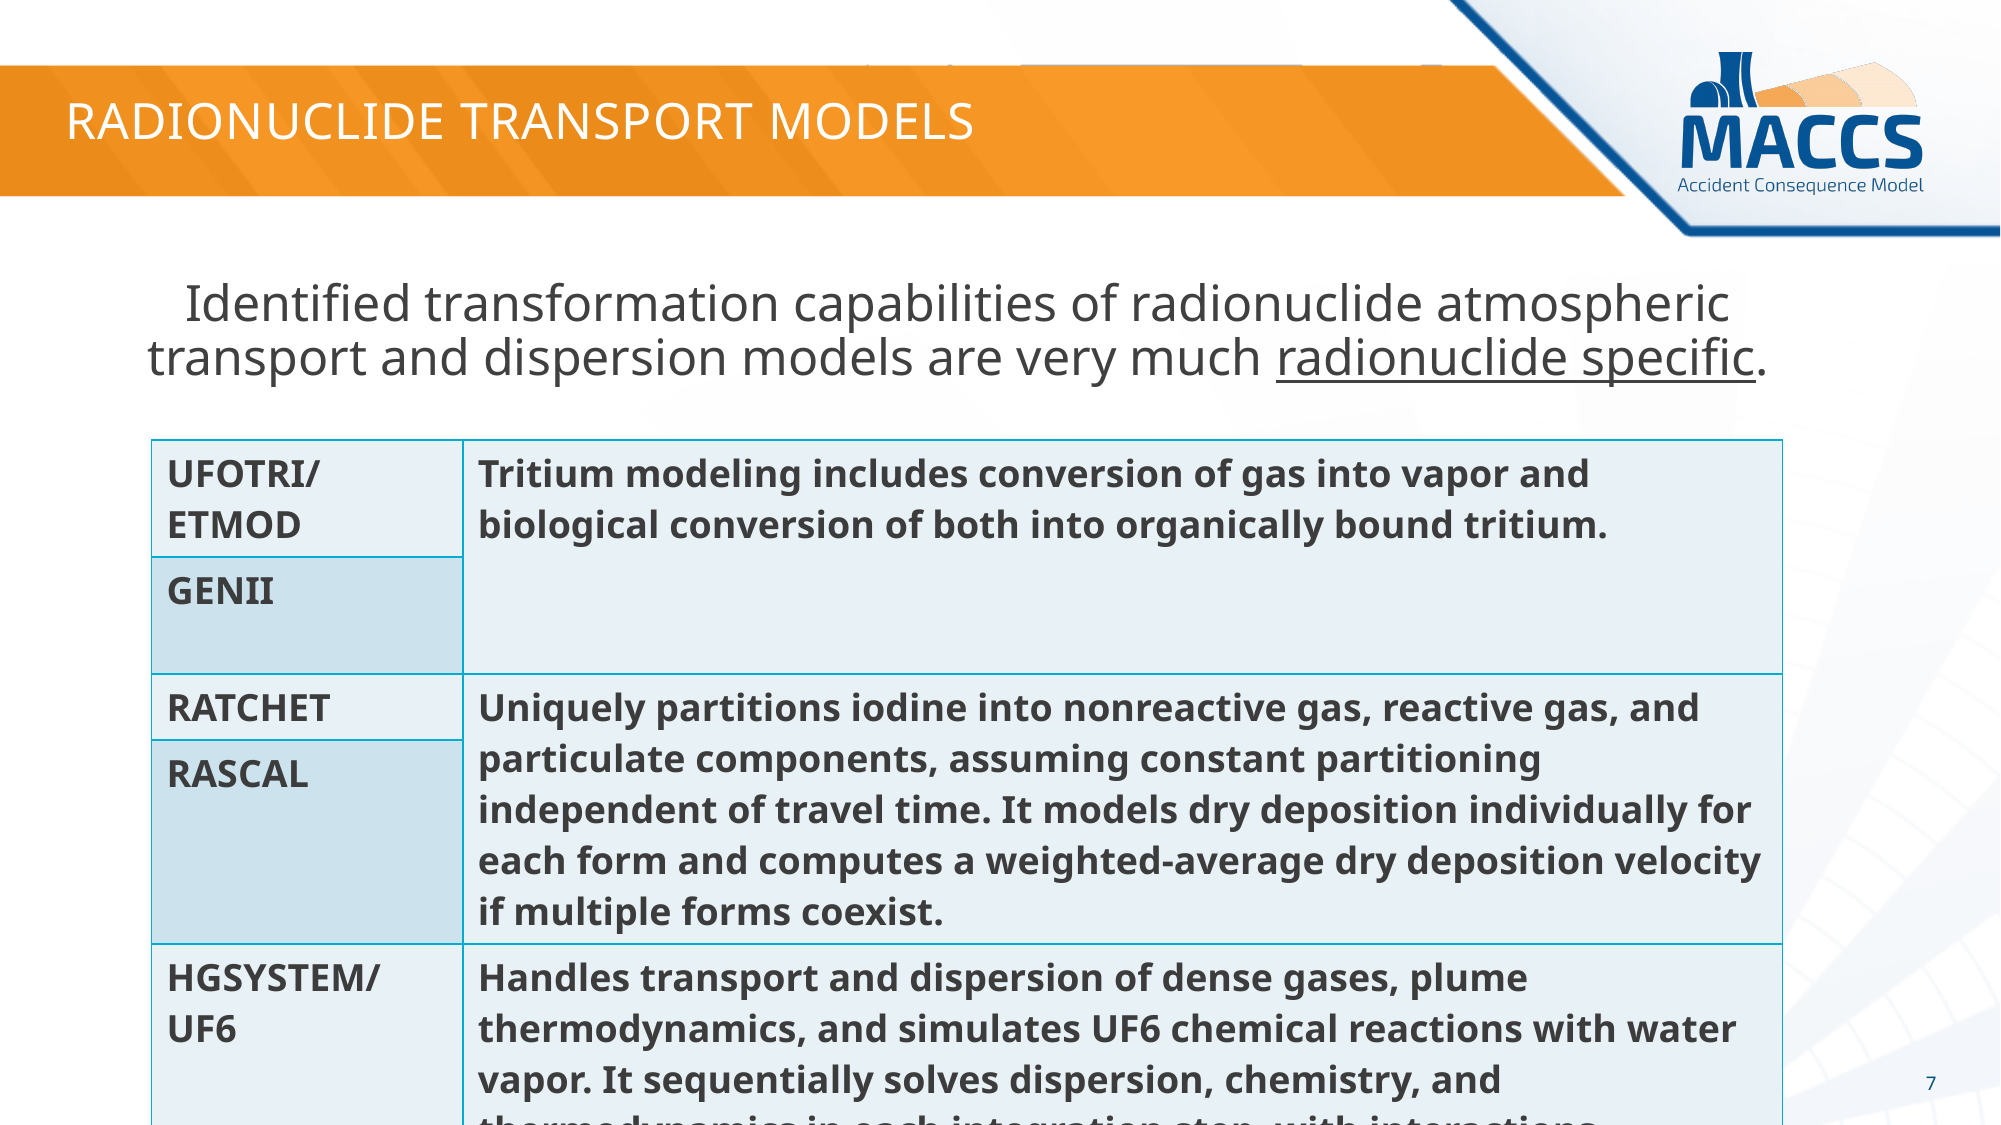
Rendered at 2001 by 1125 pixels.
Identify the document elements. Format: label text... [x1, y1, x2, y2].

table_cell HGSYSTEM/UF6 [152, 945, 462, 1125]
table_cell Uniquely partitions iodine into nonreactive gas, reactive gas, and particulate components, assuming constant partitioning independent of travel time. It models dry deposition individually for each form and computes a weighted-average dry deposition velocity if multiple forms coexist. [464, 675, 1782, 943]
slide_number 7 [1911, 1064, 1992, 1110]
table_header UFOTRI/ETMOD [152, 441, 462, 556]
table_cell Handles transport and dispersion of dense gases, plume thermodynamics, and simulates UF6 chemical reactions with water vapor. It sequentially solves dispersion, chemistry, and thermodynamics in each integration step, with interactions between these processes. [464, 945, 1782, 1125]
table_cell RATCHET [152, 675, 462, 739]
list Identified transformation capabilities of radionuclide atmospheric transport and dispersion models are very much radionuclide specific. [134, 271, 1783, 395]
table_cell GENII [152, 558, 462, 673]
table_cell RASCAL [152, 741, 462, 943]
title Radionuclide Transport Models [65, 67, 1554, 180]
picture [0, 0, 2001, 1125]
table_header Tritium modeling includes conversion of gas into vapor and biological conversion of both into organically bound tritium. [464, 441, 1782, 673]
